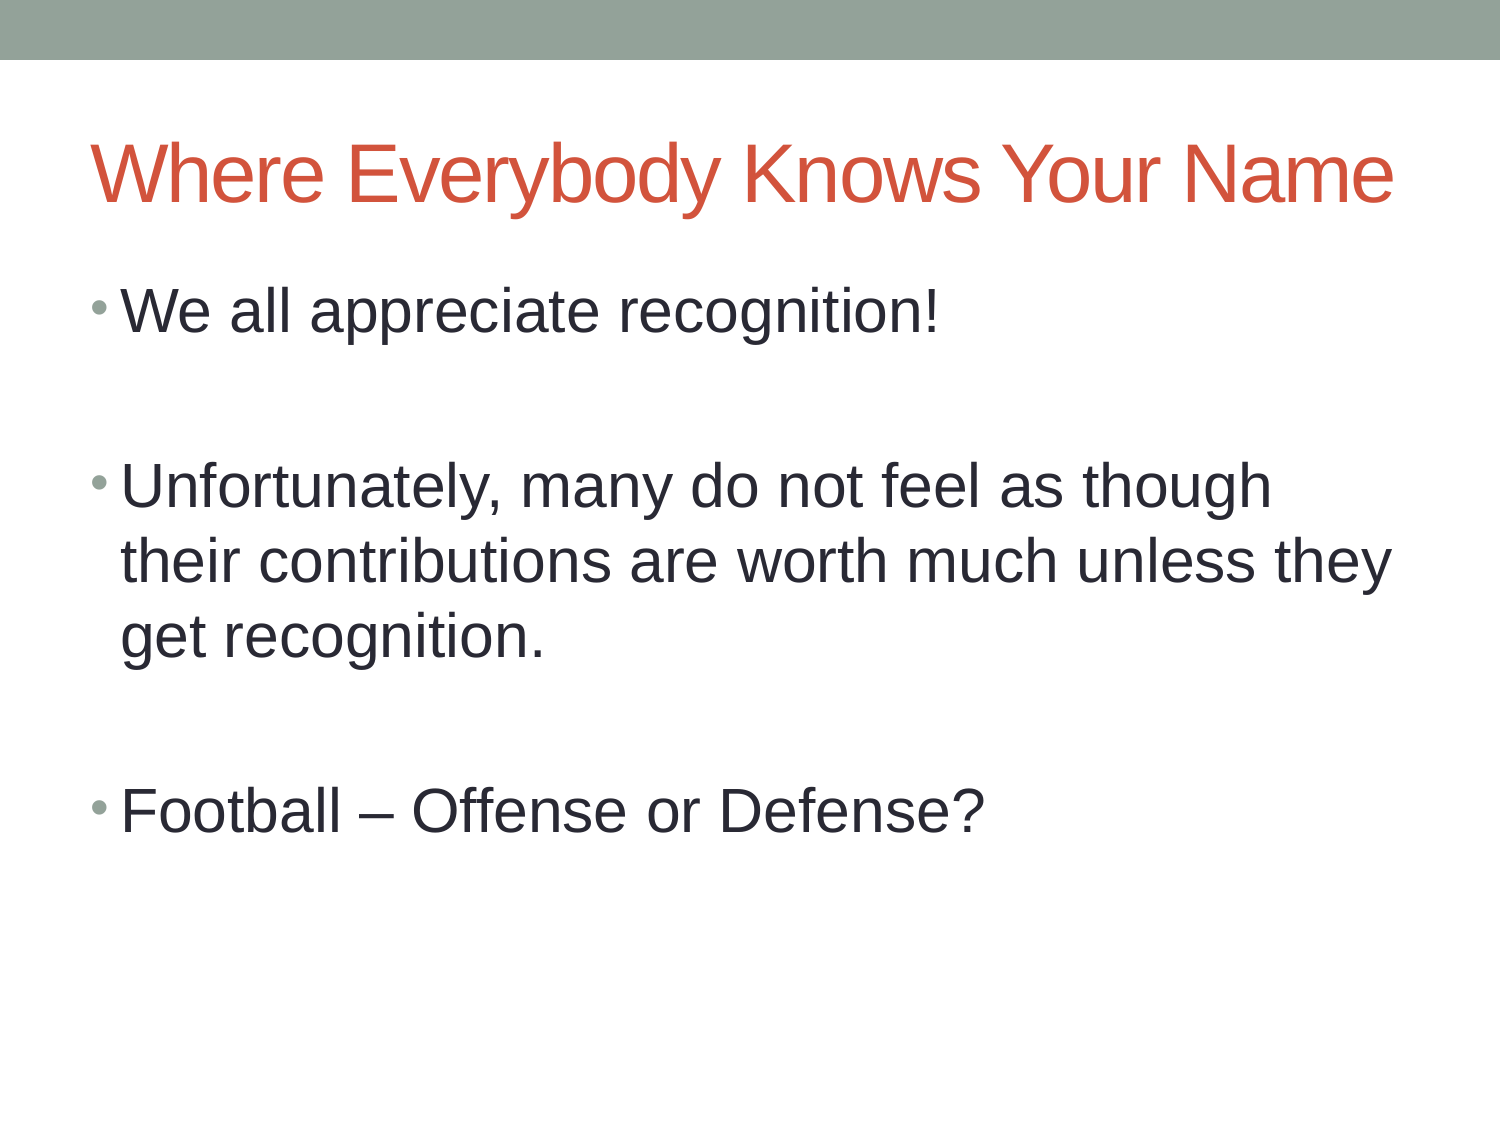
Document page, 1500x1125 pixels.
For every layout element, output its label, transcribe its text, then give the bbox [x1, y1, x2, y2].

list We all appreciate recognition! Unfortunately, many do not feel as though their contributions are worth much unless they get recognition. Football – Offense or Defense? [75, 262, 1425, 1063]
title Where Everybody Knows Your Name [75, 87, 1425, 250]
